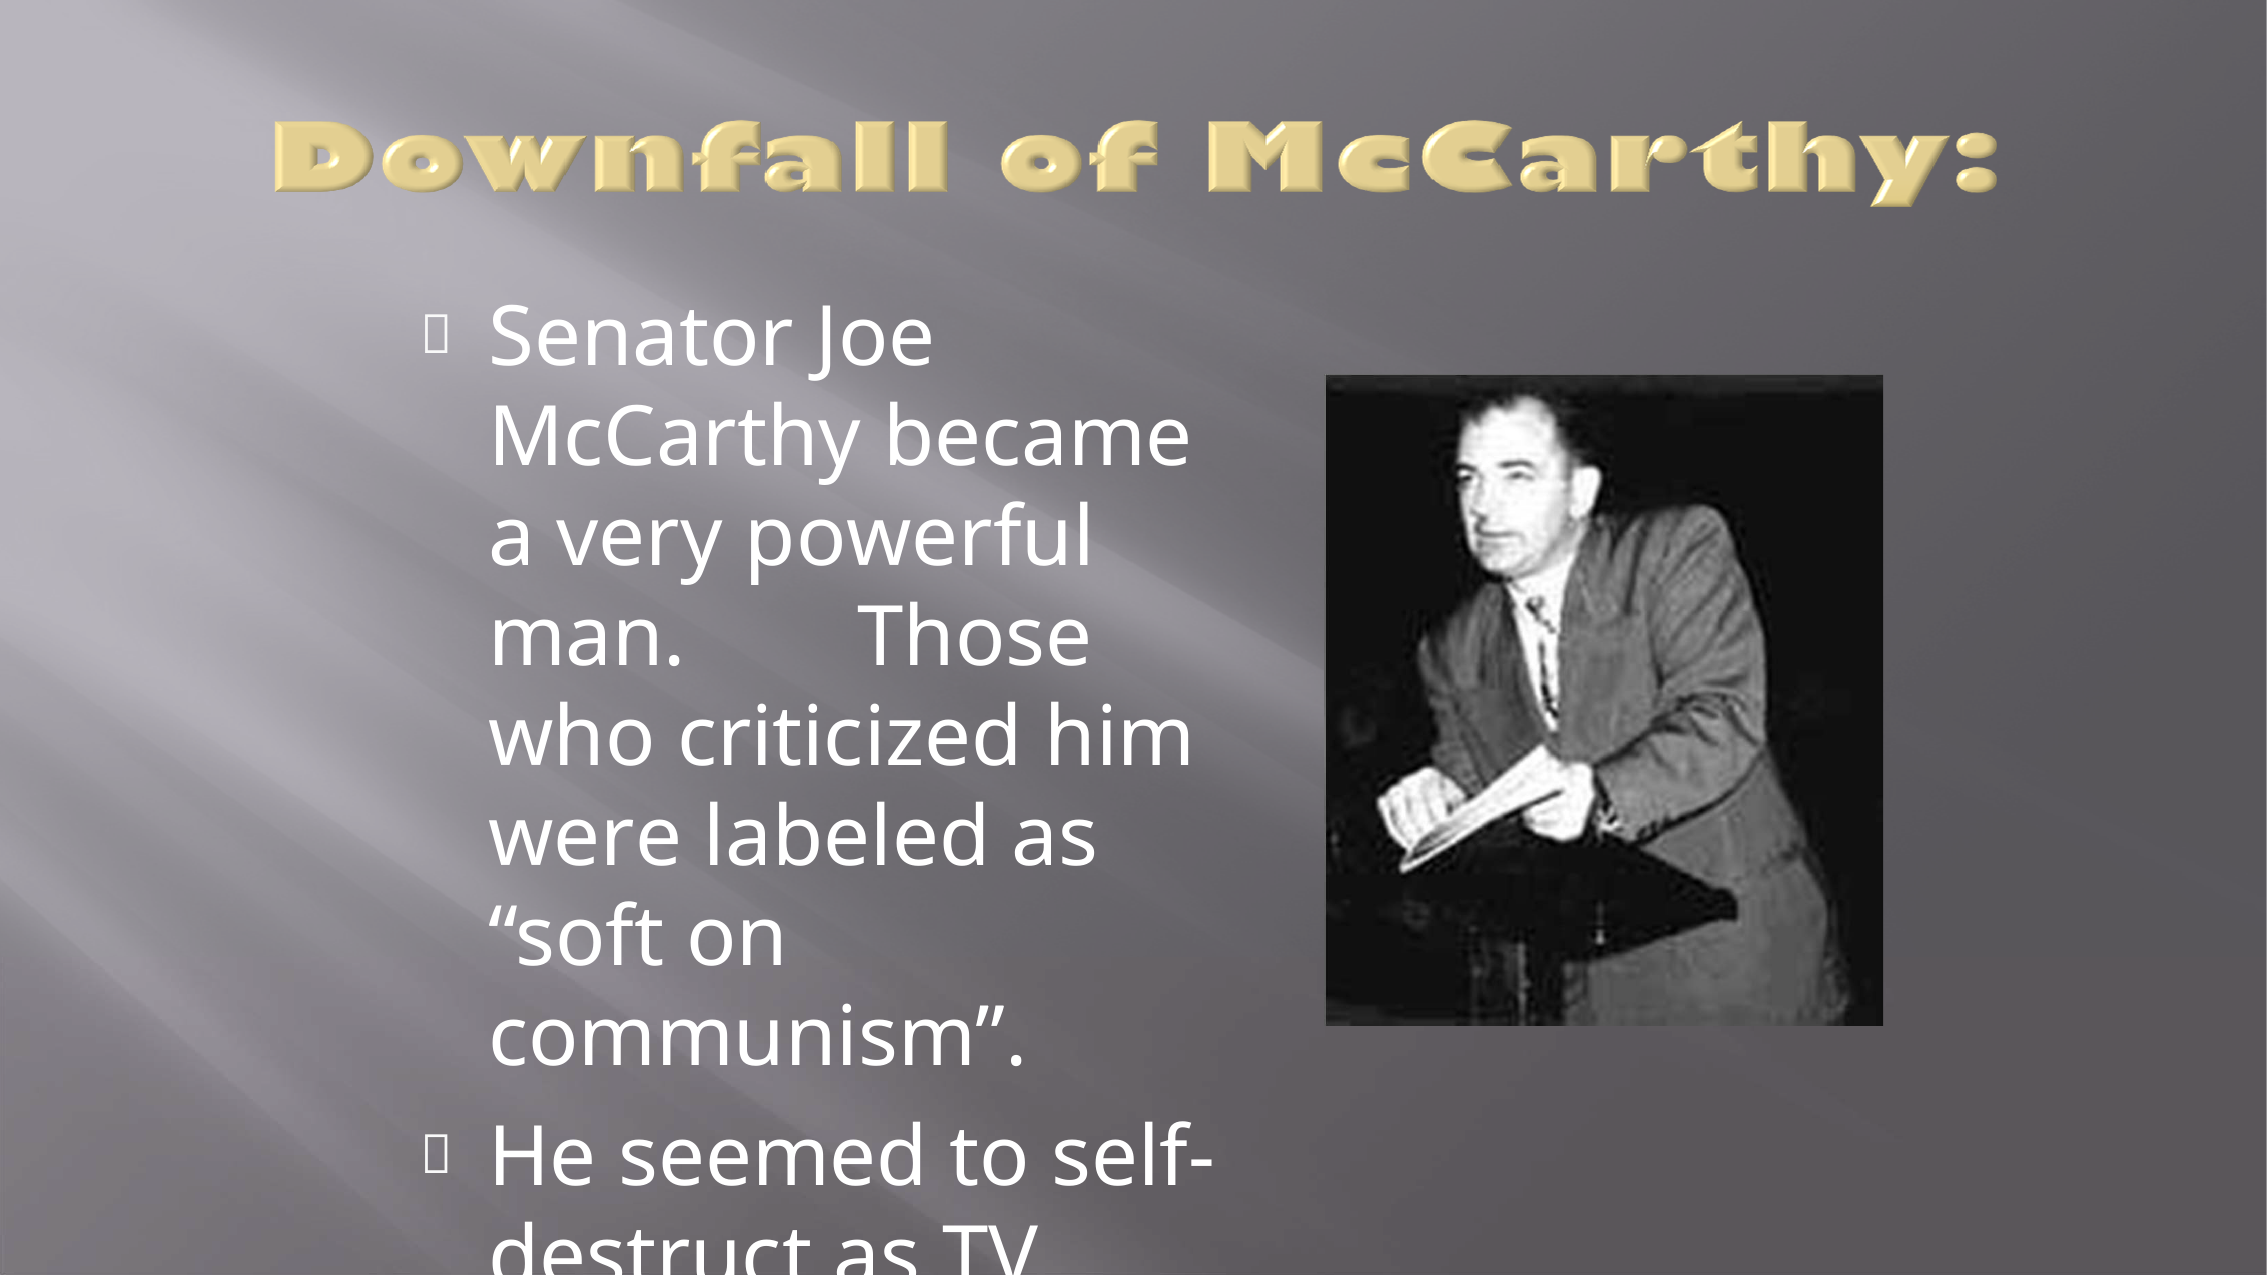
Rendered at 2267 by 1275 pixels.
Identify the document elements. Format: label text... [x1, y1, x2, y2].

text_box Senator Joe McCarthy became a very powerful man. Those who criticized him were labeled as “soft on communism”. He seemed to self-destruct as TV cameras showed the nation his “bully tactics”. He was not re-elected and left office in relative obscurity. [418, 282, 1272, 1022]
text_box [0, 0, 2267, 1275]
text_box [1324, 374, 1884, 1026]
